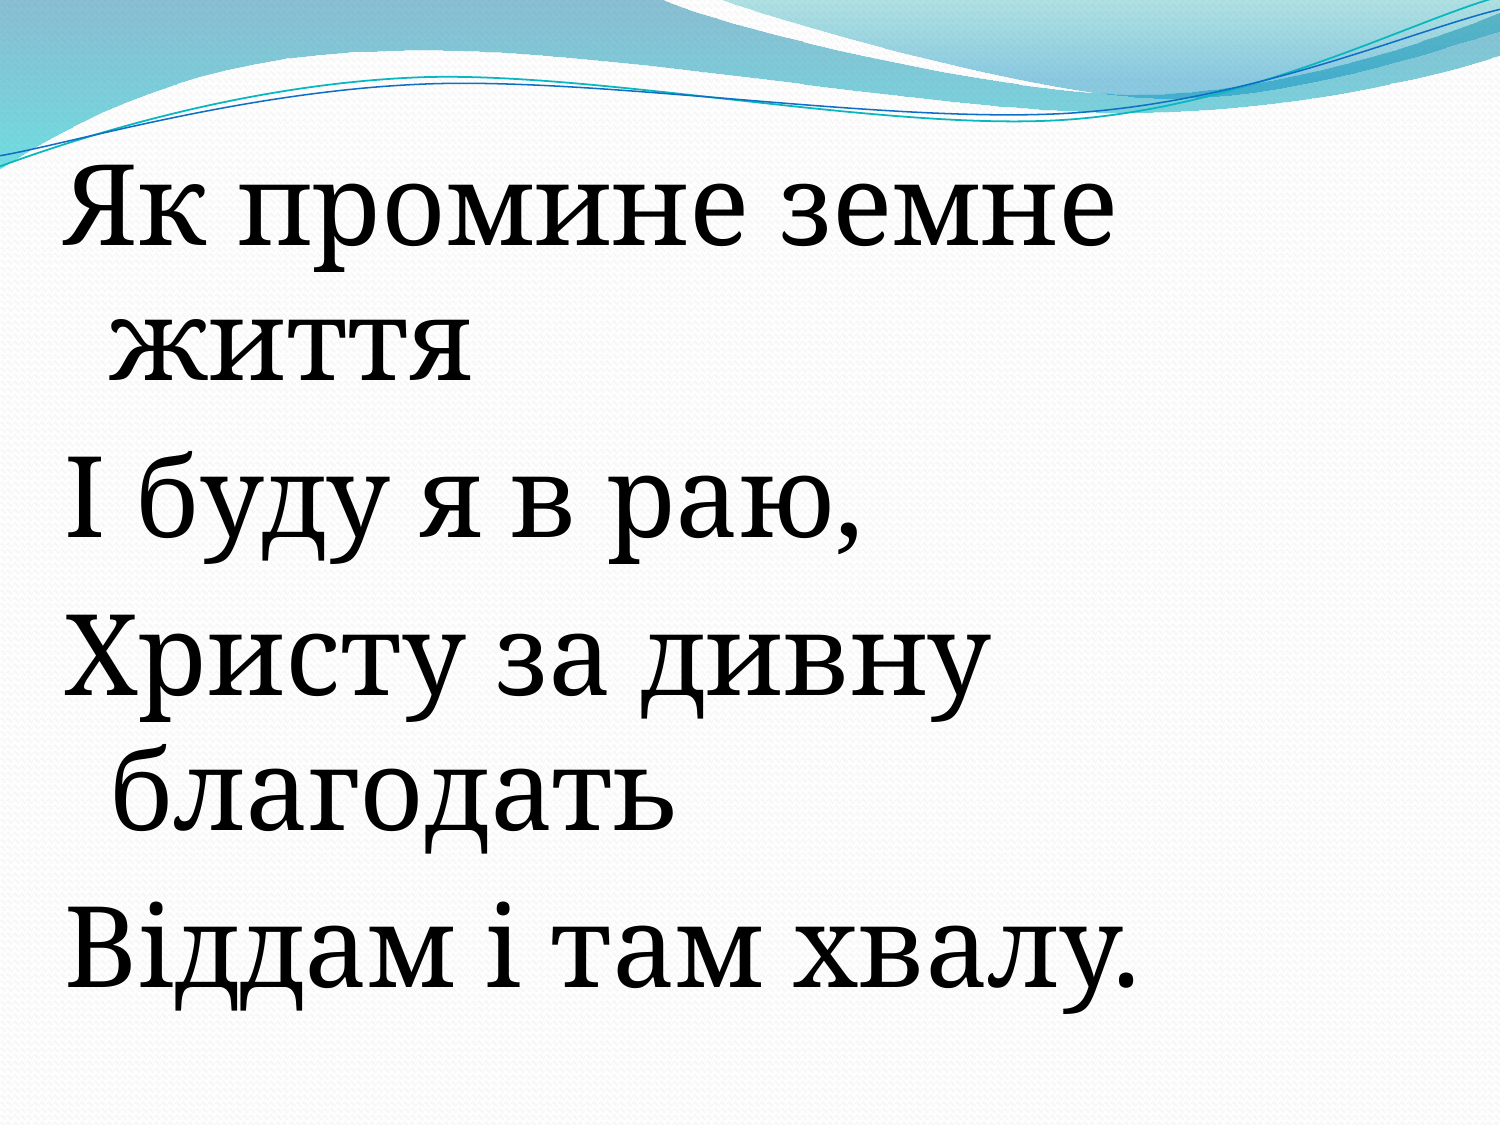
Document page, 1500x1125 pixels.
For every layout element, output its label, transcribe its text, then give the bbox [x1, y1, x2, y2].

list Як промине земне життя І буду я в раю, Христу за дивну благодать Віддам і там хвалу. [50, 125, 1425, 1080]
